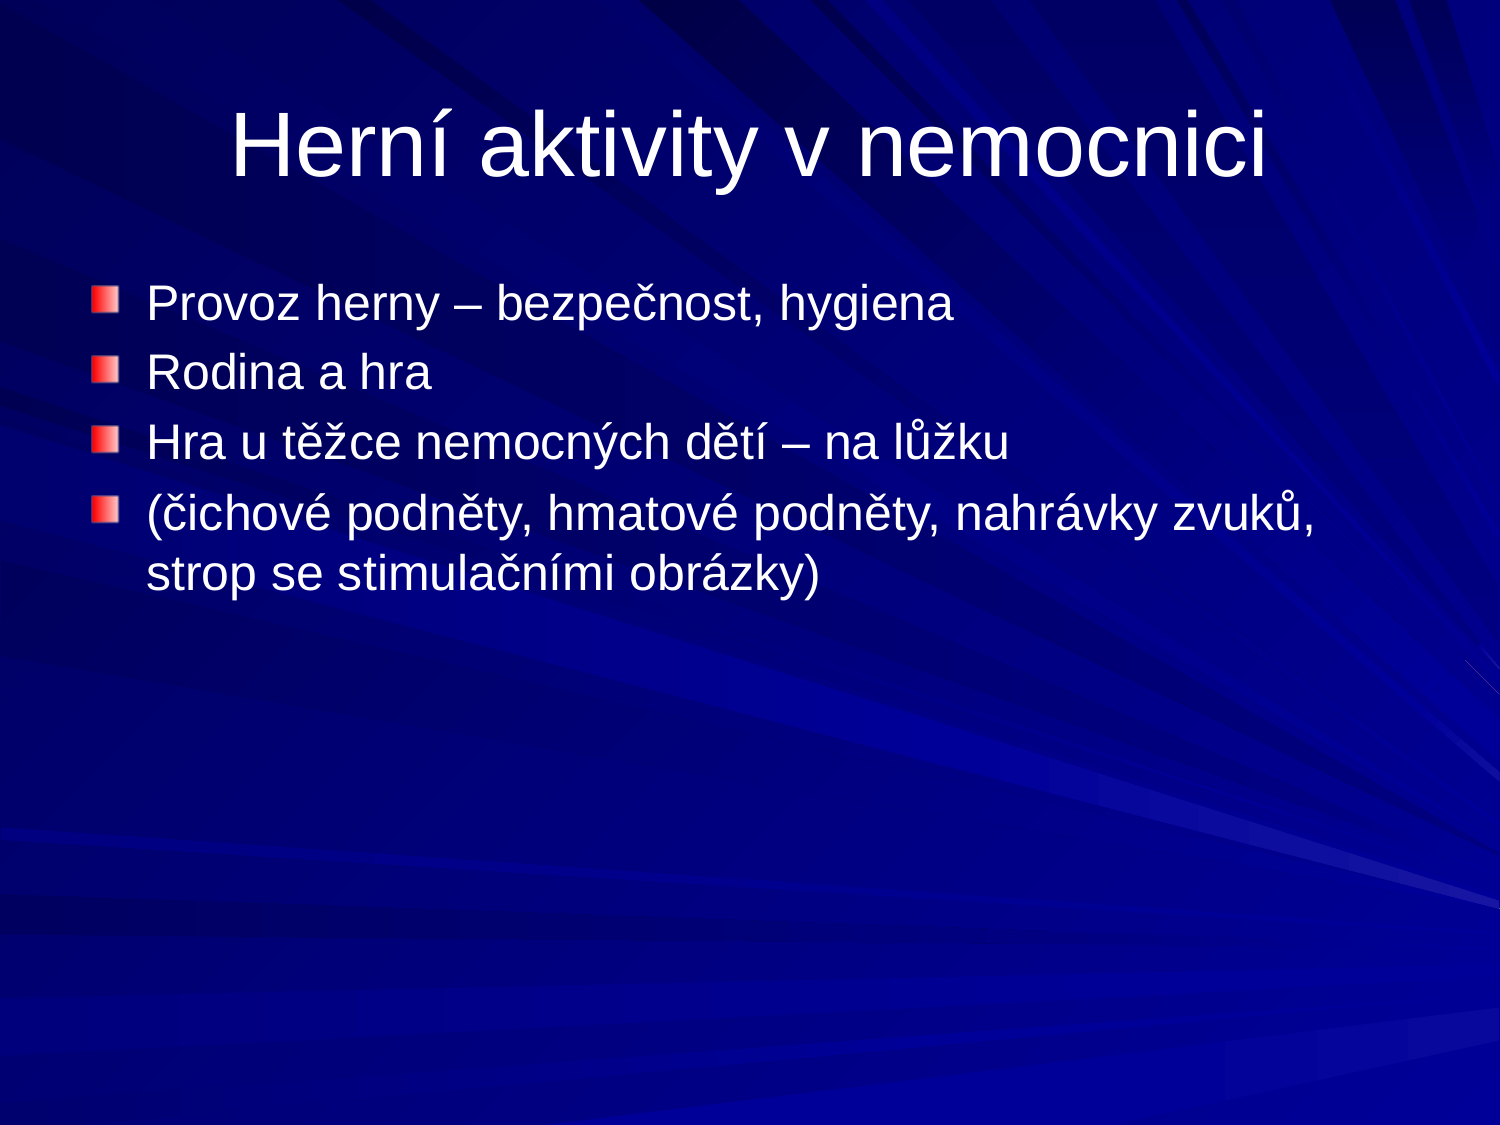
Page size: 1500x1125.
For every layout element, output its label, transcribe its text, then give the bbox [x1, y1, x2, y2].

title Herní aktivity v nemocnici [74, 45, 1426, 234]
picture [90, 494, 122, 526]
picture [90, 424, 122, 456]
list Provoz herny – bezpečnost, hygiena Rodina a hra Hra u těžce nemocných dětí – na lůžku (čichové podněty, hmatové podněty, nahrávky zvuků, strop se stimulačními obrázky) [74, 262, 1426, 1006]
picture [90, 284, 122, 316]
picture [90, 354, 122, 386]
